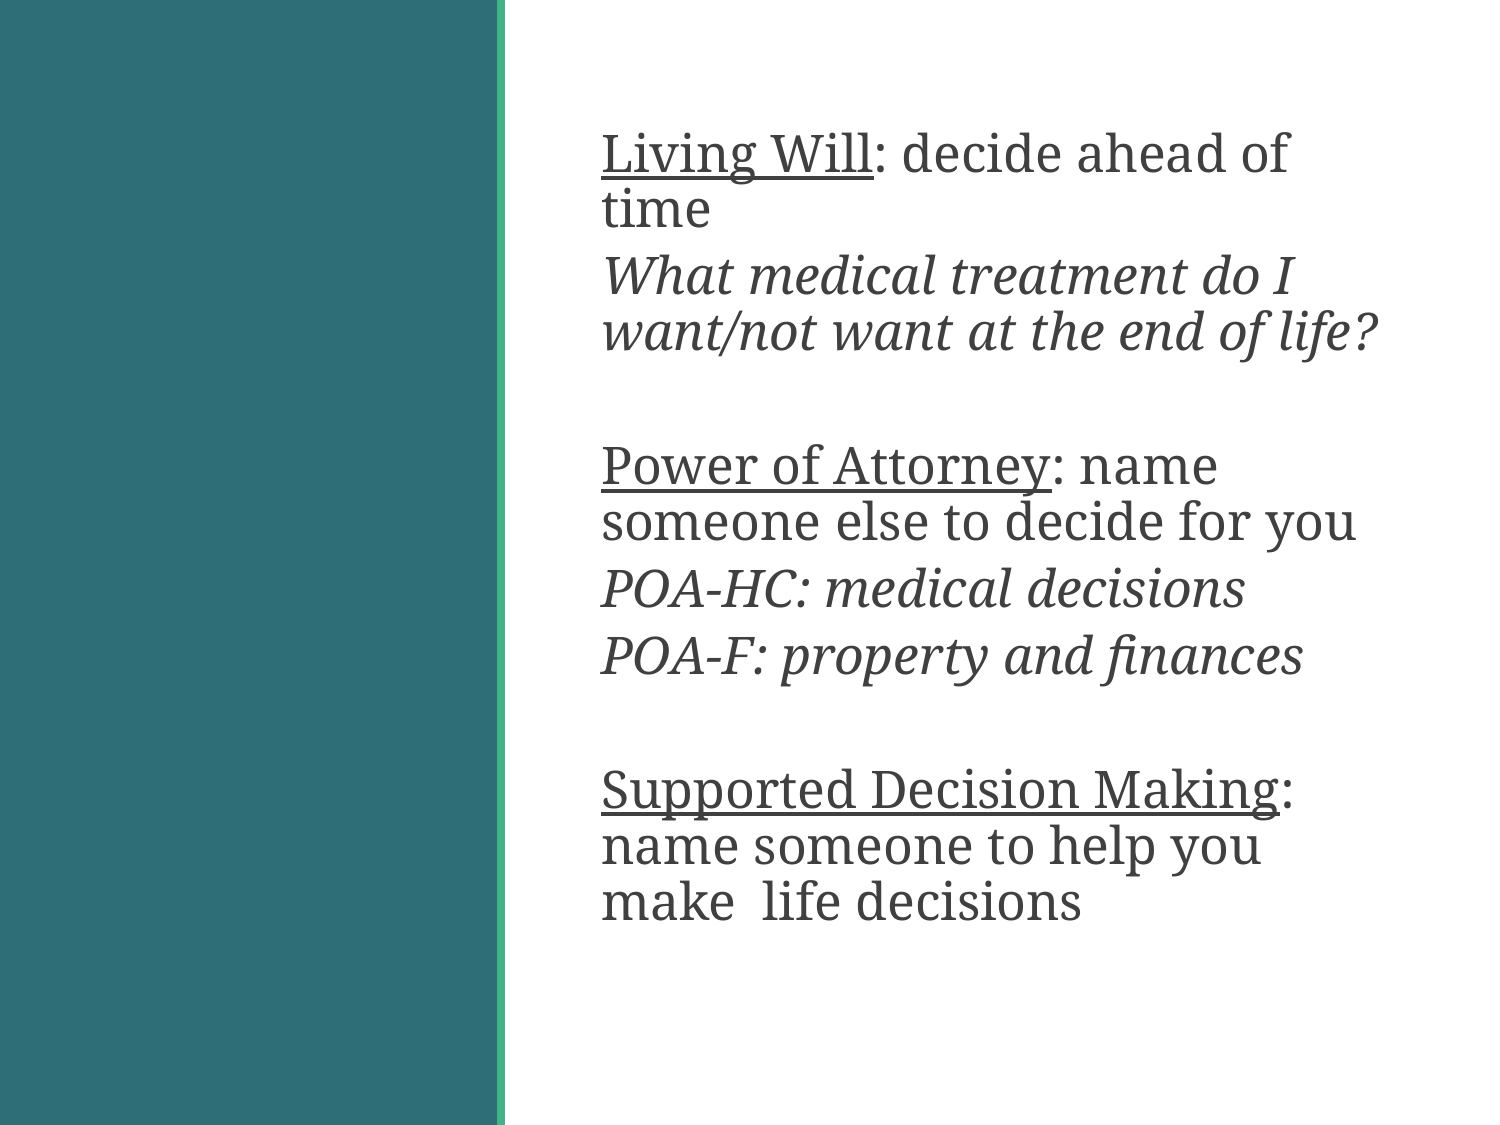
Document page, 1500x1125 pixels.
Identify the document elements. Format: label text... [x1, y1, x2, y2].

list Living Will: decide ahead of time What medical treatment do I want/not want at the end of life? Power of Attorney: name someone else to decide for you POA-HC: medical decisions POA-F: property and finances Supported Decision Making: name someone to help you make life decisions [567, 120, 1390, 983]
